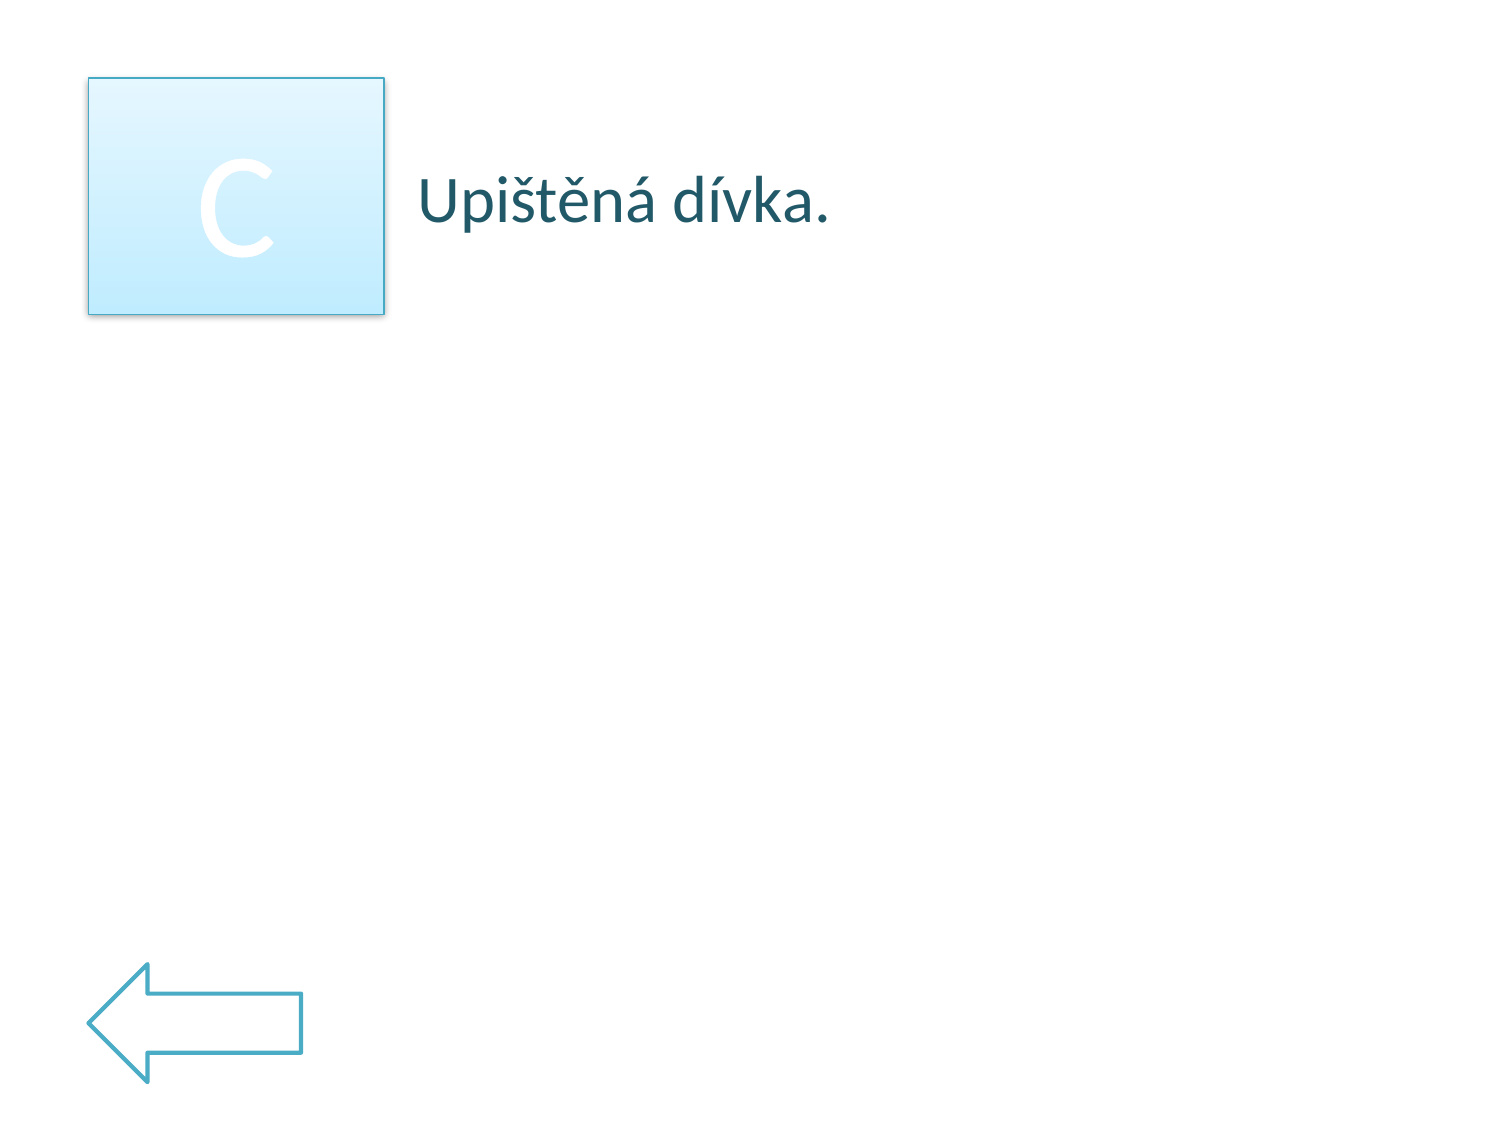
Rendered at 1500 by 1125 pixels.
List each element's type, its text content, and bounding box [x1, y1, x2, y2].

text_box Upištěná dívka. [402, 148, 1454, 243]
text_box C [88, 77, 385, 315]
text_box [86, 962, 304, 1085]
